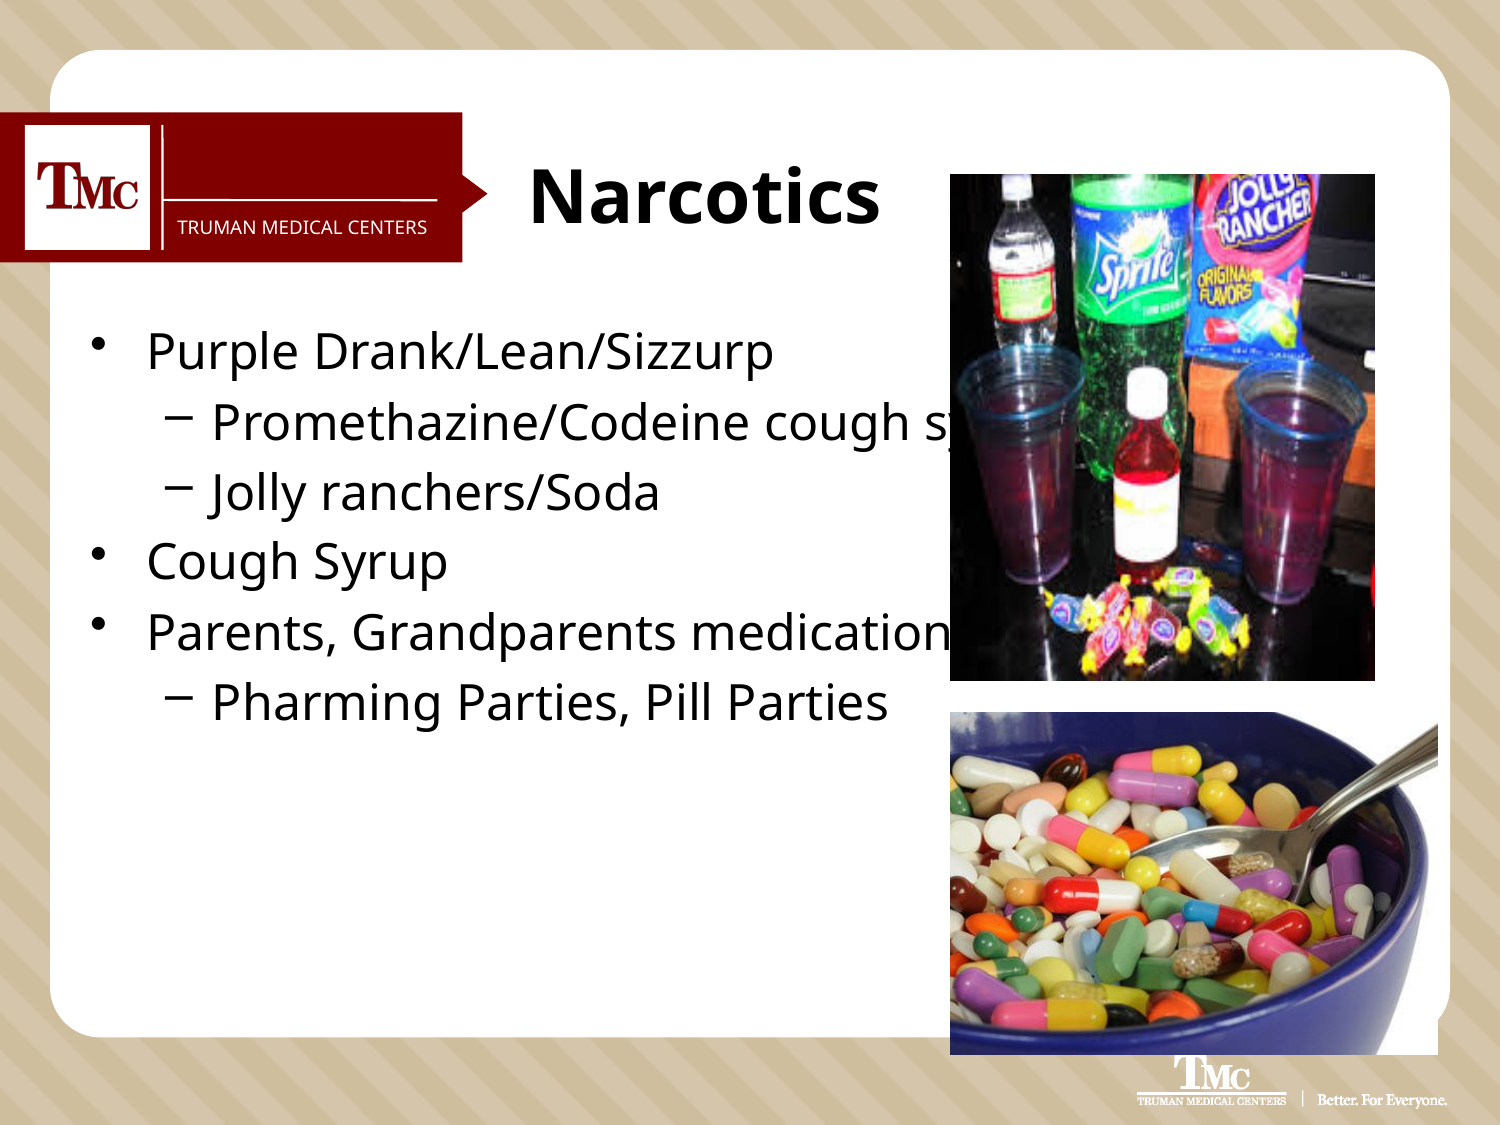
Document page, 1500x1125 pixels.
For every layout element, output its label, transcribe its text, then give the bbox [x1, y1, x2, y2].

picture [949, 174, 1376, 681]
title Narcotics [512, 99, 1426, 288]
list Purple Drank/Lean/Sizzurp Promethazine/Codeine cough syrup Jolly ranchers/Soda Cough Syrup Parents, Grandparents medications Pharming Parties, Pill Parties [74, 312, 1426, 951]
picture [38, 163, 138, 209]
picture [0, 0, 1500, 1125]
